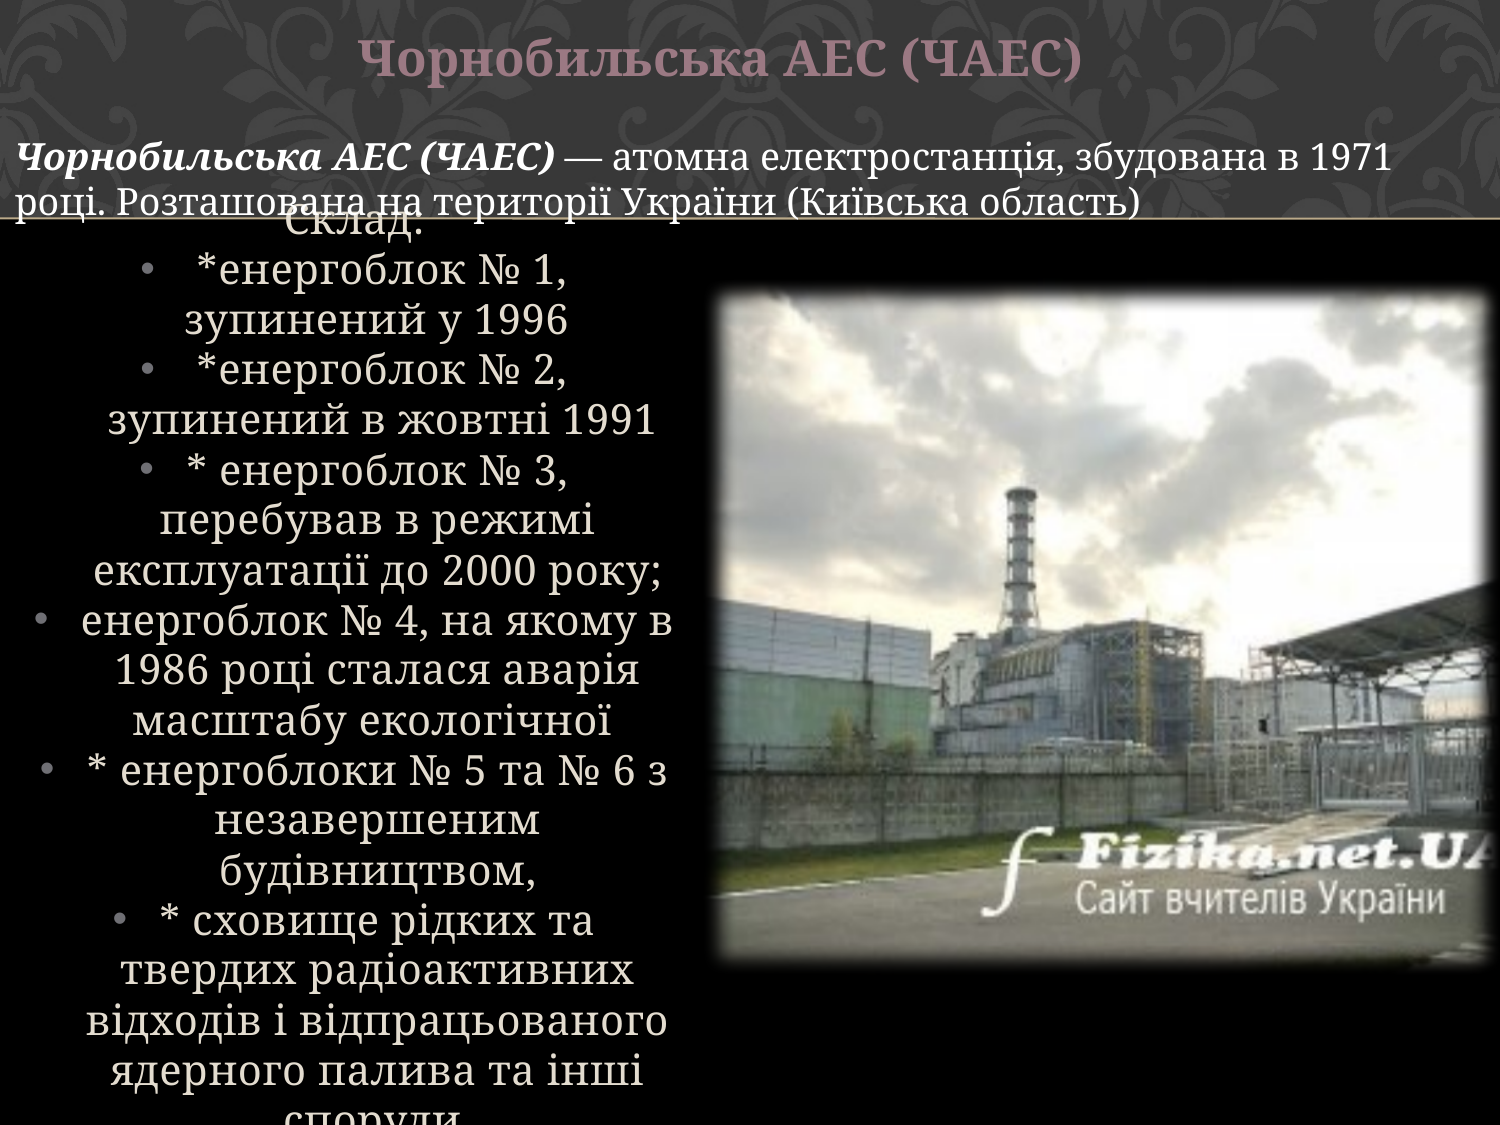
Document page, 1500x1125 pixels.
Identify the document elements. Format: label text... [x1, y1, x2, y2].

text_box Чорнобильська АЕС (ЧАЕС) — атомна електростанція, збудована в 1971 році. Розташована на території України (Київська область) [0, 125, 1500, 231]
text_box Чорнобильська АЕС (ЧАЕС) [100, 19, 1342, 95]
picture [702, 278, 1500, 977]
list Склад: *енергоблок № 1, зупинений у 1996 *енергоблок № 2, зупинений в жовтні 1991 * енергоблок № 3, перебував в режимі експлуатації до 2000 року; енергоблок № 4, на якому в 1986 році сталася аварія масштабу екологічної * енергоблоки № 5 та № 6 з незавершеним будівництвом, * сховище рідких та твердих радіоактивних відходів і відпрацьованого ядерного палива та інші споруди. [17, 231, 691, 1071]
